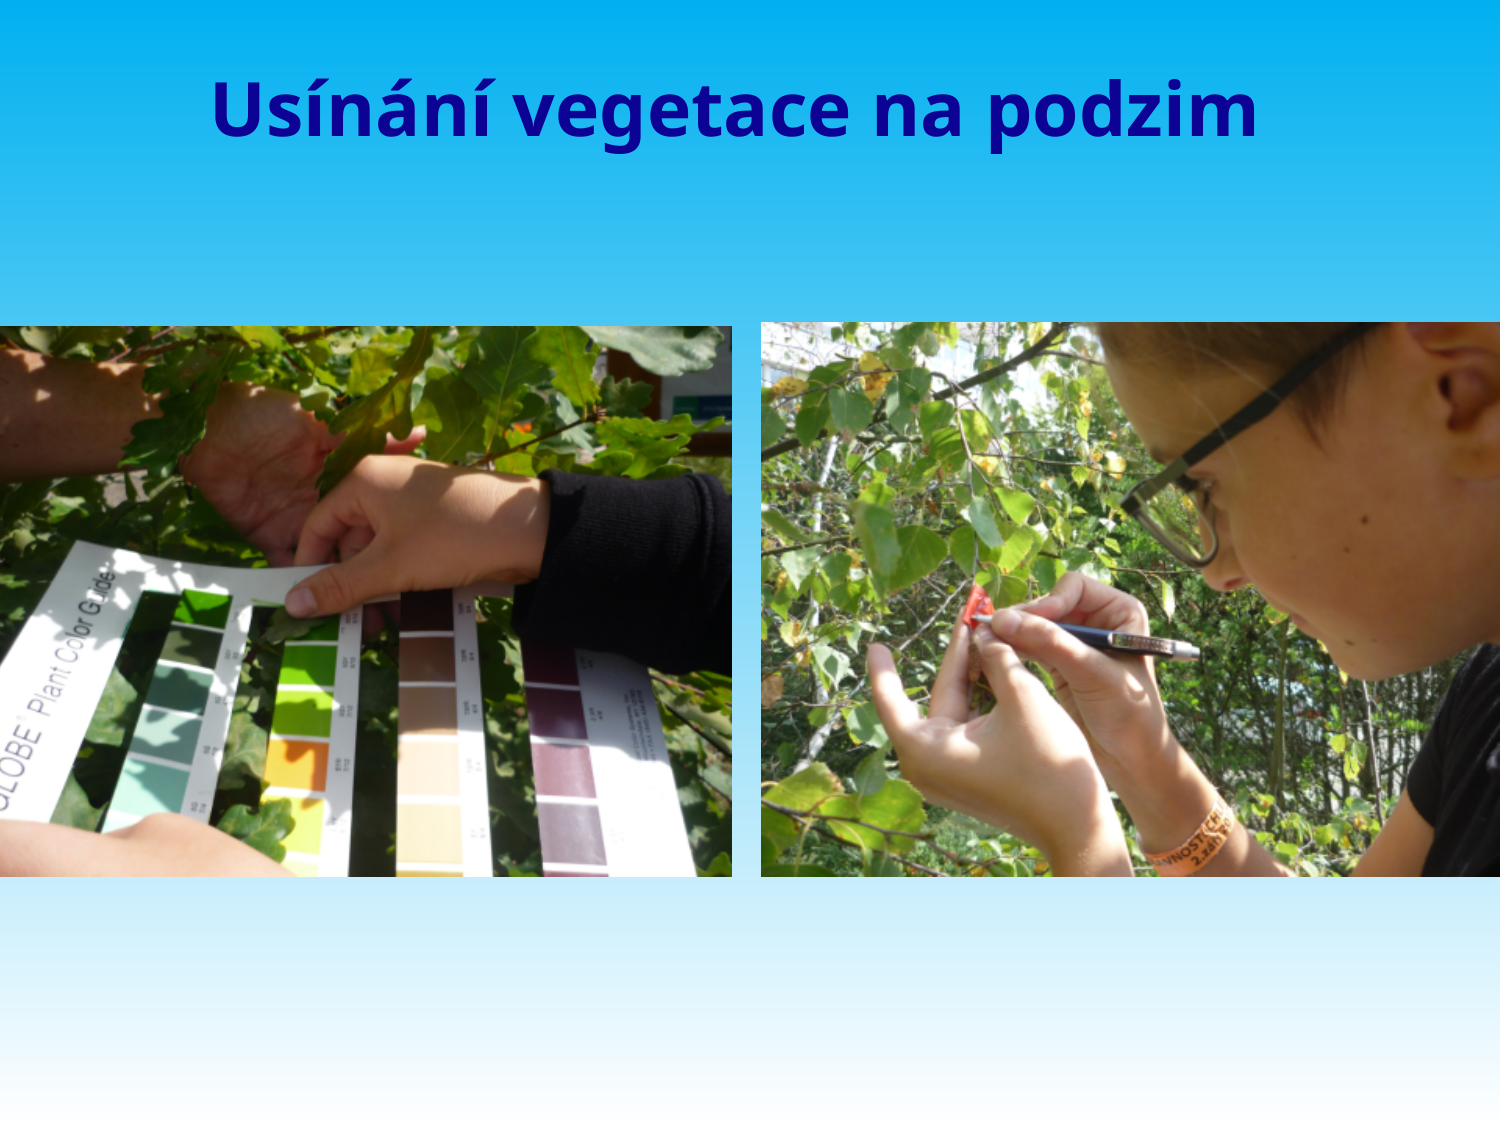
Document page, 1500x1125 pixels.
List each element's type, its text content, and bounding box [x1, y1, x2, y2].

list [0, 326, 733, 877]
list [761, 322, 1500, 877]
title Usínání vegetace na podzim [194, 0, 1348, 160]
